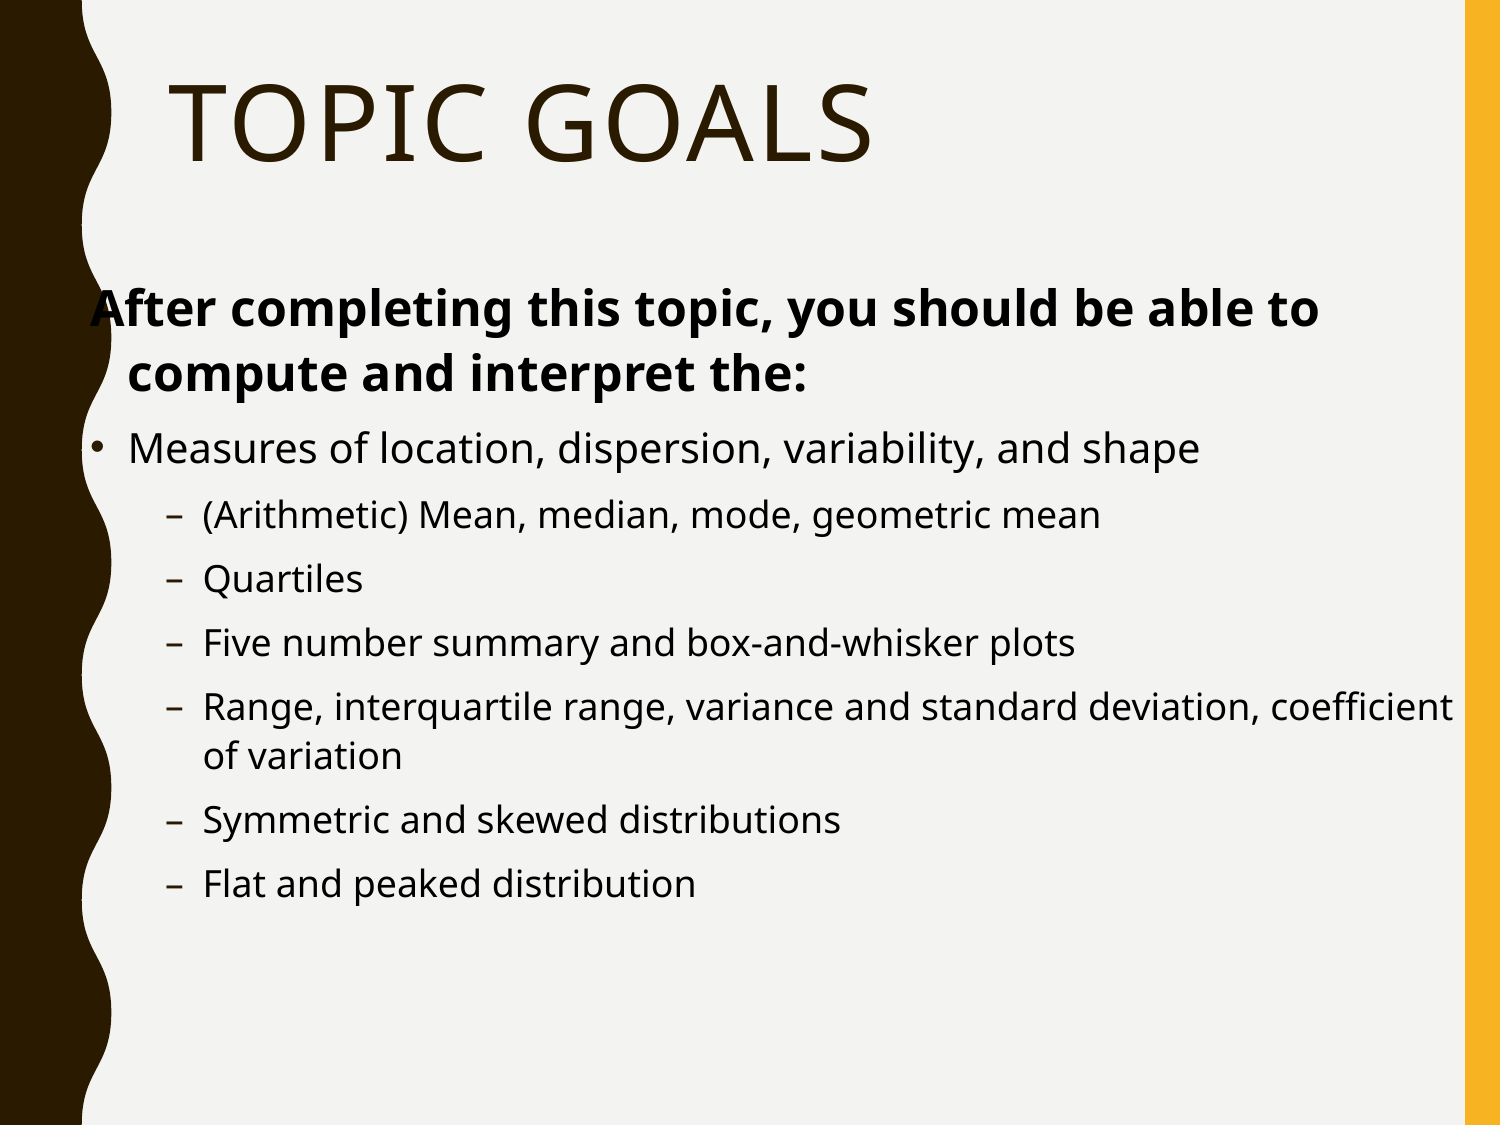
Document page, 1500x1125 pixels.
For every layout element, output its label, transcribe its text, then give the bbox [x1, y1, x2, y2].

title Topic Goals [154, 62, 1407, 262]
list After completing this topic, you should be able to compute and interpret the: Measures of location, dispersion, variability, and shape (Arithmetic) Mean, median, mode, geometric mean Quartiles Five number summary and box-and-whisker plots Range, interquartile range, variance and standard deviation, coefficient of variation Symmetric and skewed distributions Flat and peaked distribution [75, 262, 1475, 1075]
